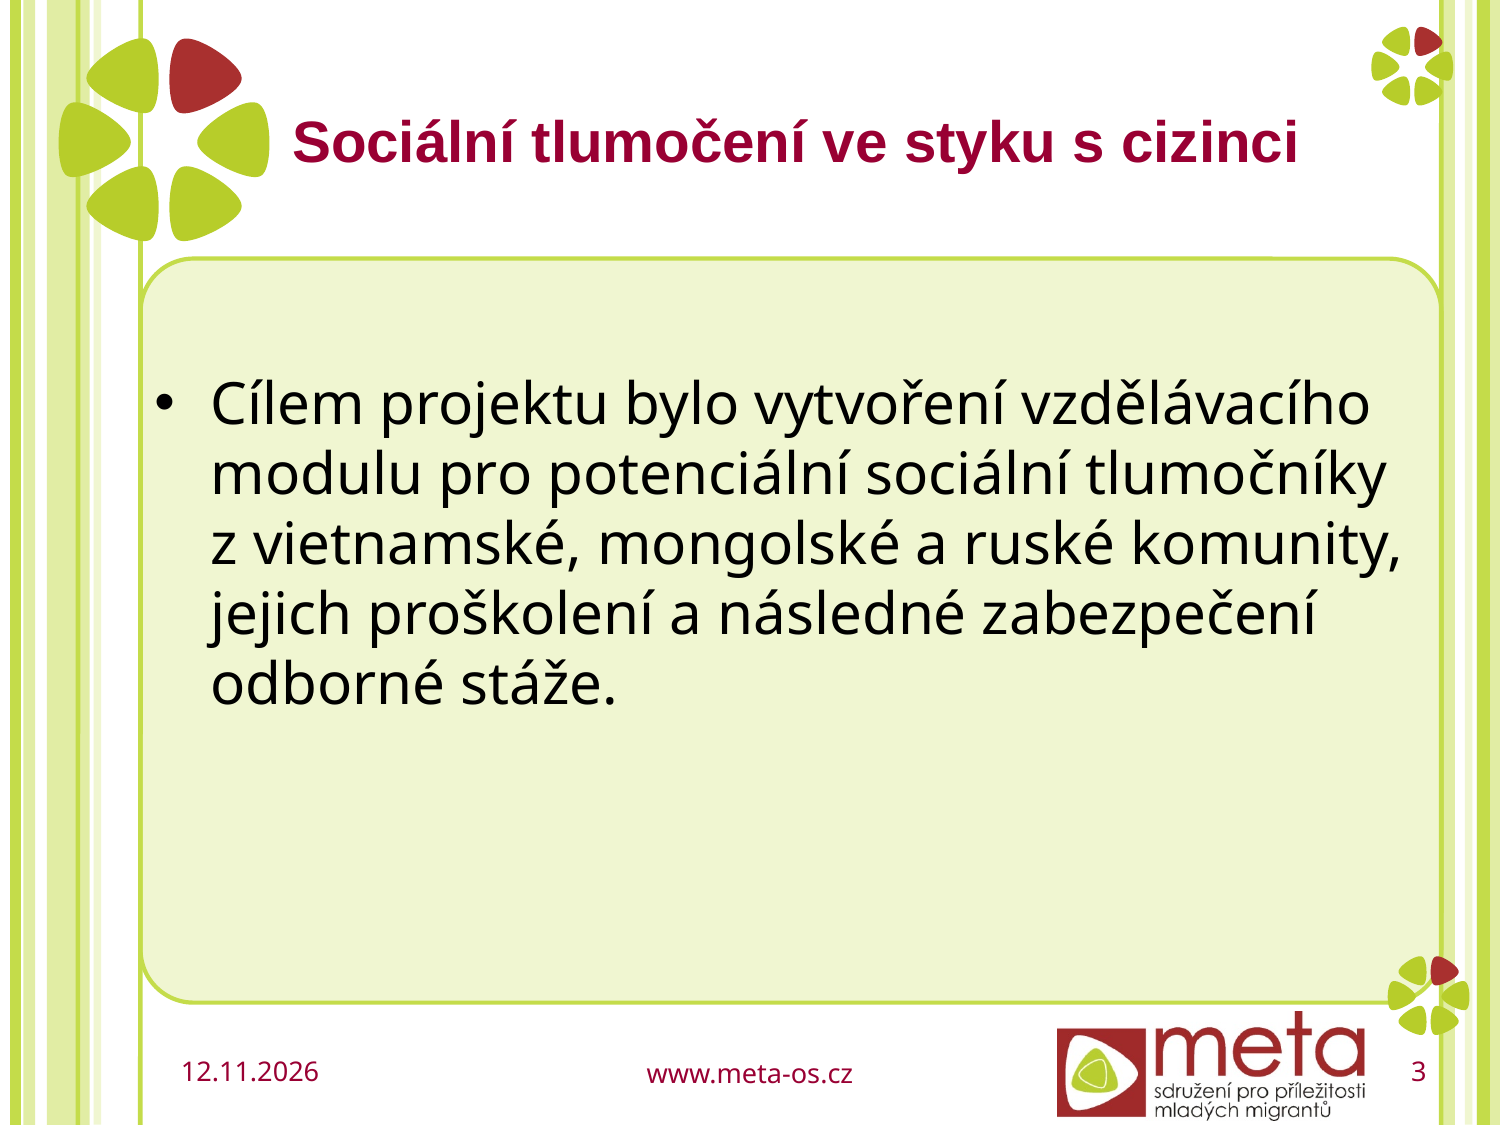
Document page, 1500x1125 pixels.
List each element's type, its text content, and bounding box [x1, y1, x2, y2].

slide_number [75, 1042, 425, 1103]
picture [1057, 1011, 1365, 1121]
slide_number 3 [1091, 1042, 1442, 1103]
title Sociální tlumočení ve styku s cizinci [277, 45, 1425, 233]
footer www.meta-os.cz [512, 1042, 988, 1103]
list Cílem projektu bylo vytvoření vzdělávacího modulu pro potenciální sociální tlumočníky z vietnamské, mongolské a ruské komunity, jejich proškolení a následné zabezpečení odborné stáže. [139, 276, 1441, 1003]
